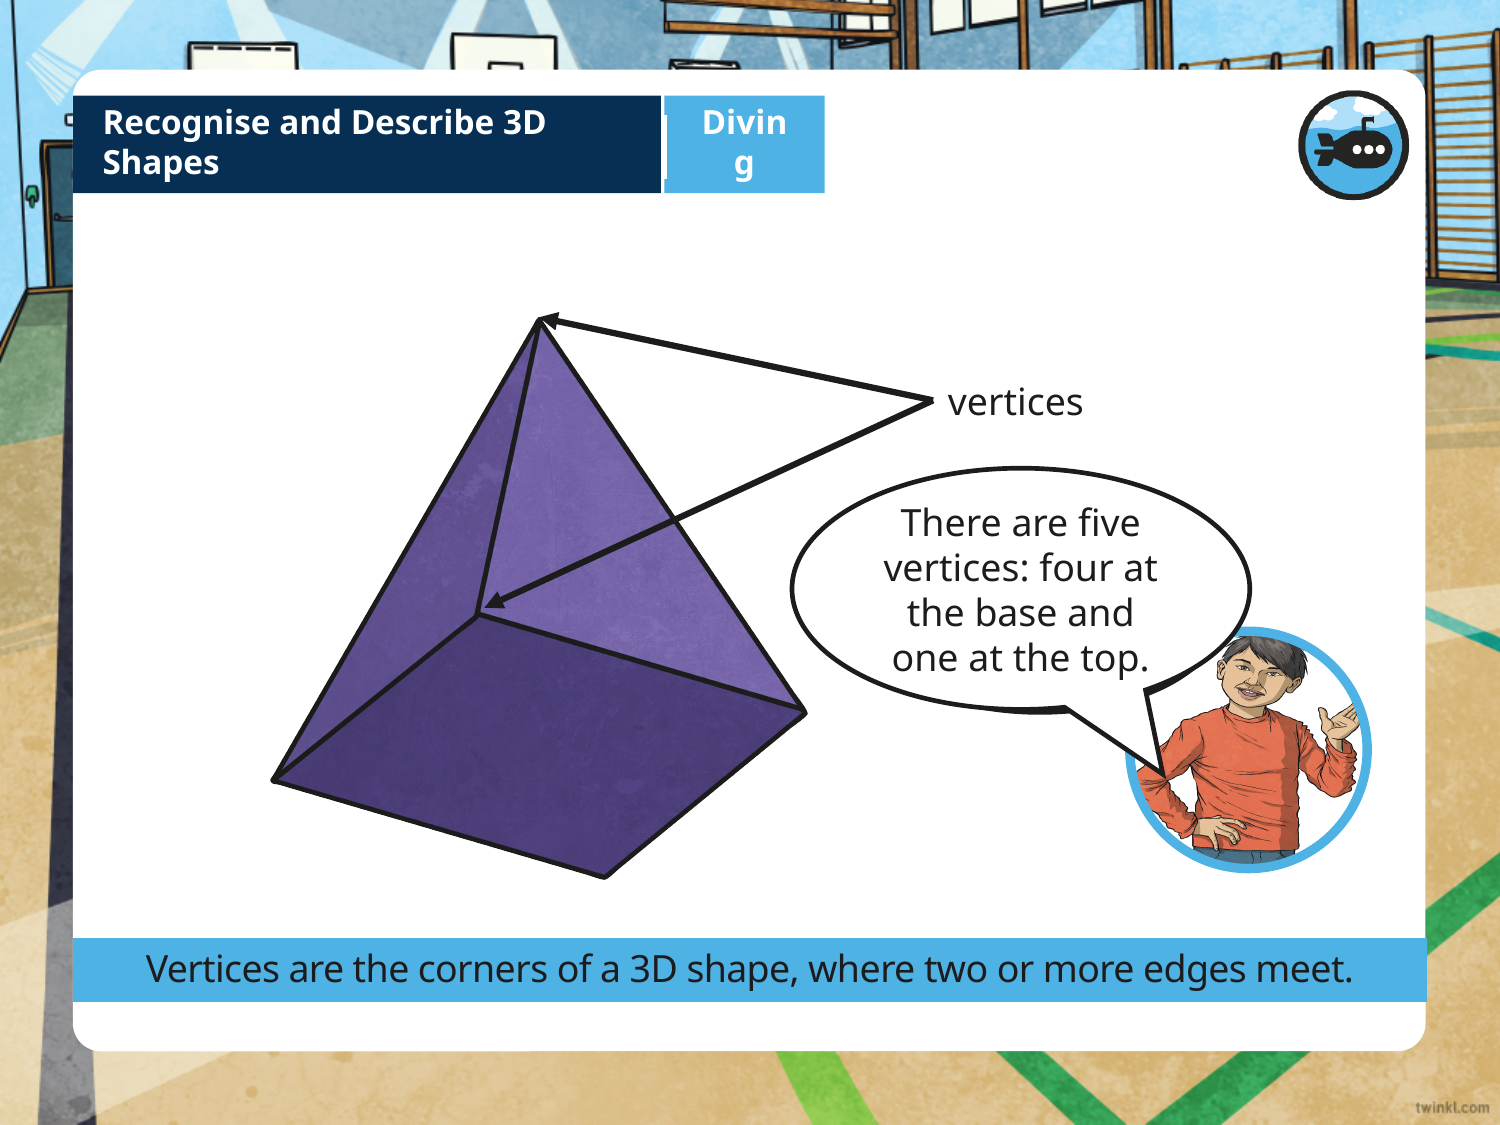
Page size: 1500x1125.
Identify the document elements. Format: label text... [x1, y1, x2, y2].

text_box vertices [939, 370, 1099, 431]
text_box Vertices are the corners of a 3D shape, where two or more edges meet. [73, 938, 1427, 1002]
picture [0, 0, 1500, 1125]
text_box Diving [664, 95, 825, 194]
text_box There are five vertices: four at the base and one at the top. [808, 467, 1251, 753]
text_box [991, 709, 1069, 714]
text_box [538, 317, 939, 400]
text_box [484, 400, 939, 608]
text_box Recognise and Describe 3D Shapes [73, 95, 661, 194]
